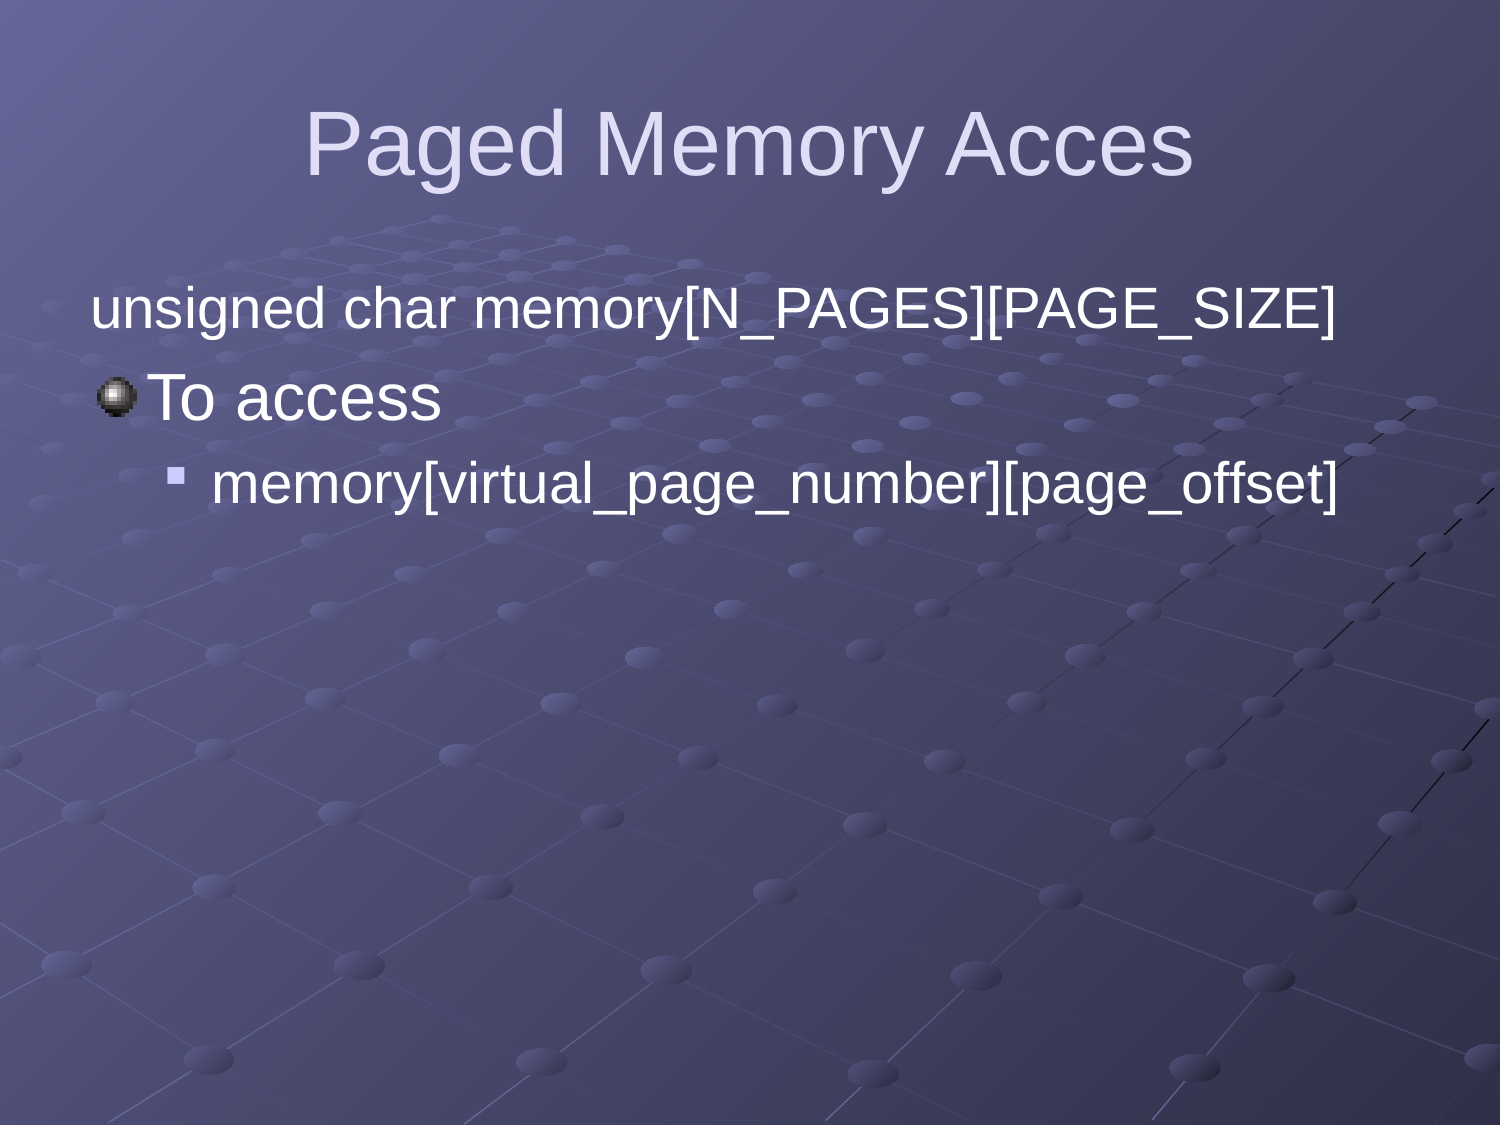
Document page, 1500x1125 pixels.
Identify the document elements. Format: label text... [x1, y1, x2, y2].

list unsigned char memory[N_PAGES][PAGE_SIZE] To access memory[virtual_page_number][page_offset] [74, 262, 1426, 1007]
title Paged Memory Acces [74, 44, 1426, 233]
picture [90, 369, 137, 417]
